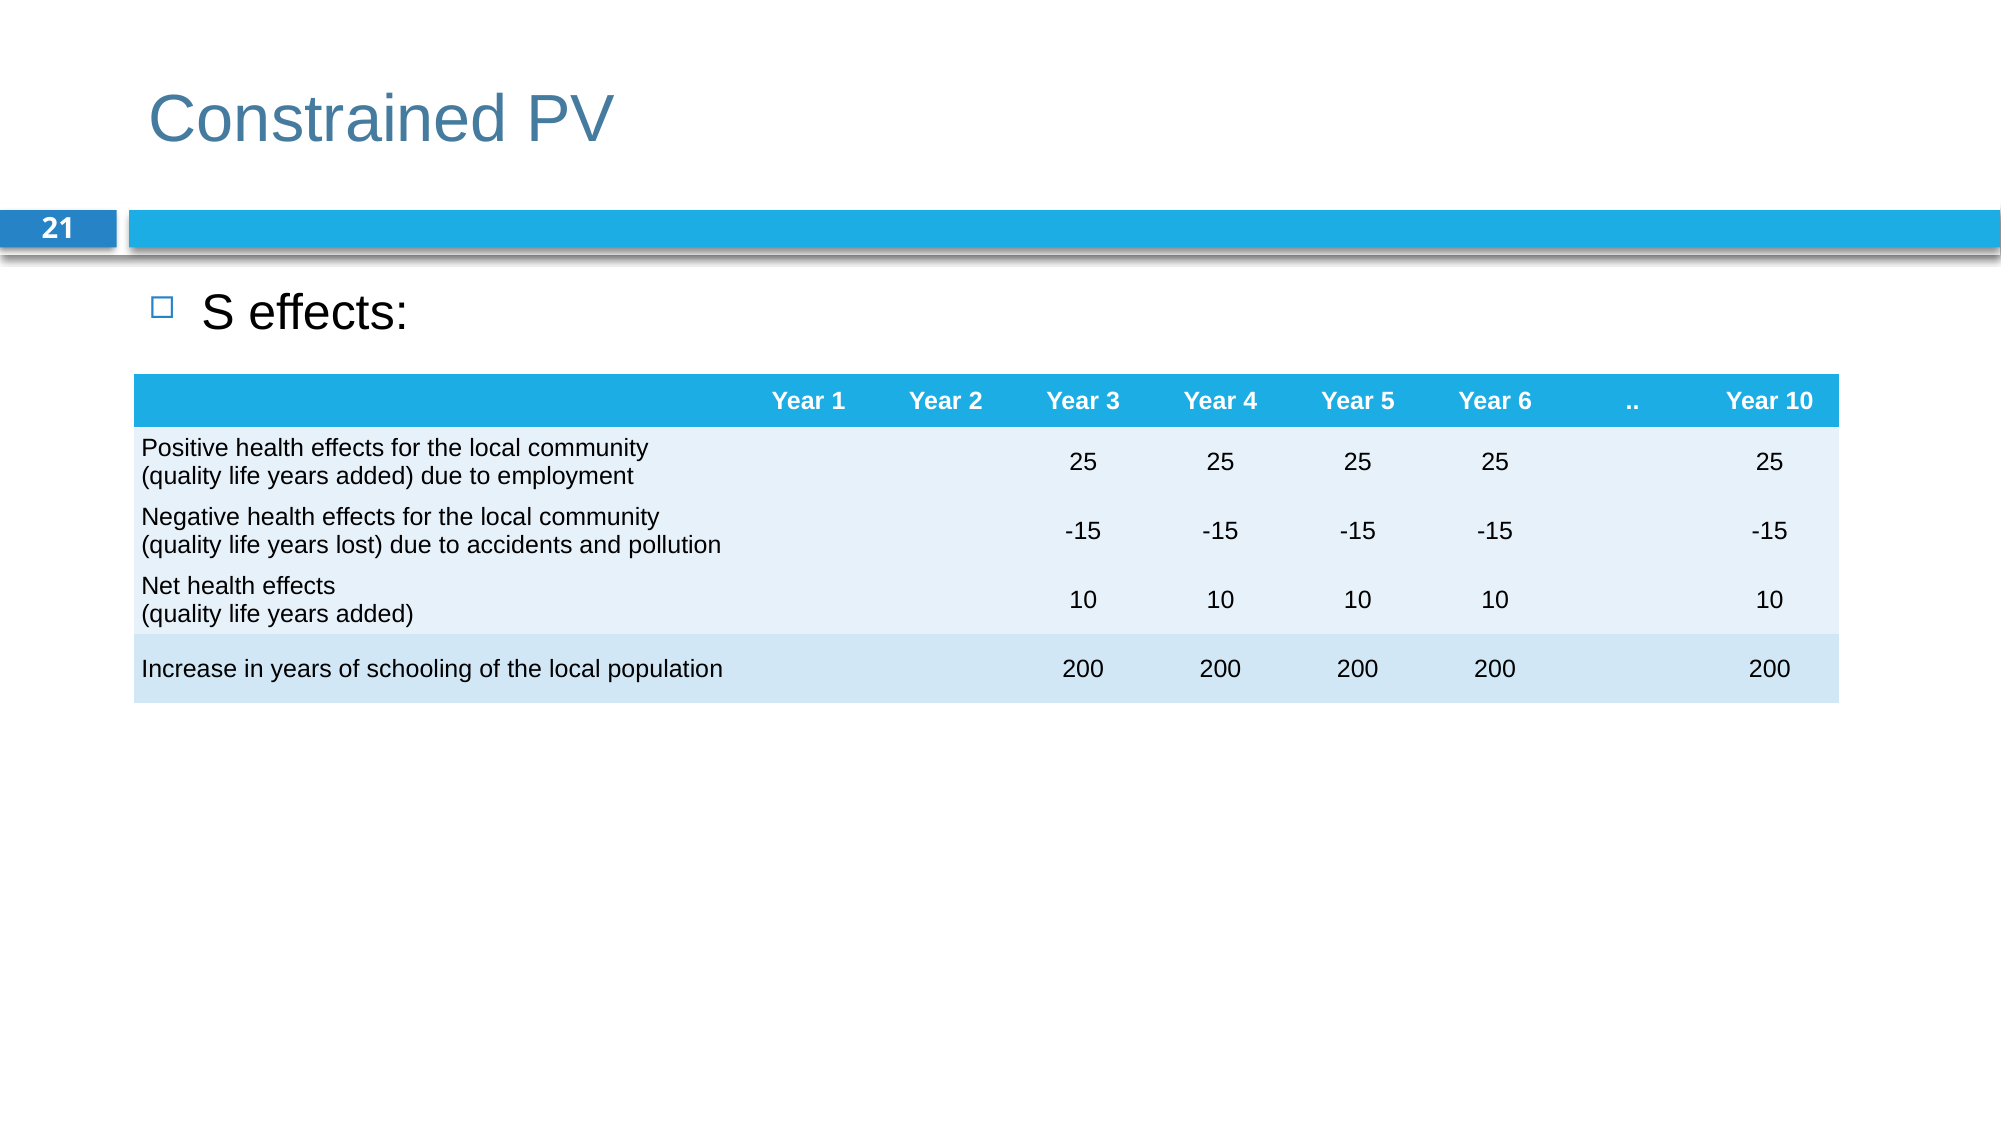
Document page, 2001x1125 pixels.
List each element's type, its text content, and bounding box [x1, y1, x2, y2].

slide_number 21 [0, 208, 117, 249]
list S effects: [133, 248, 1839, 1057]
title Constrained PV [133, 37, 1918, 200]
